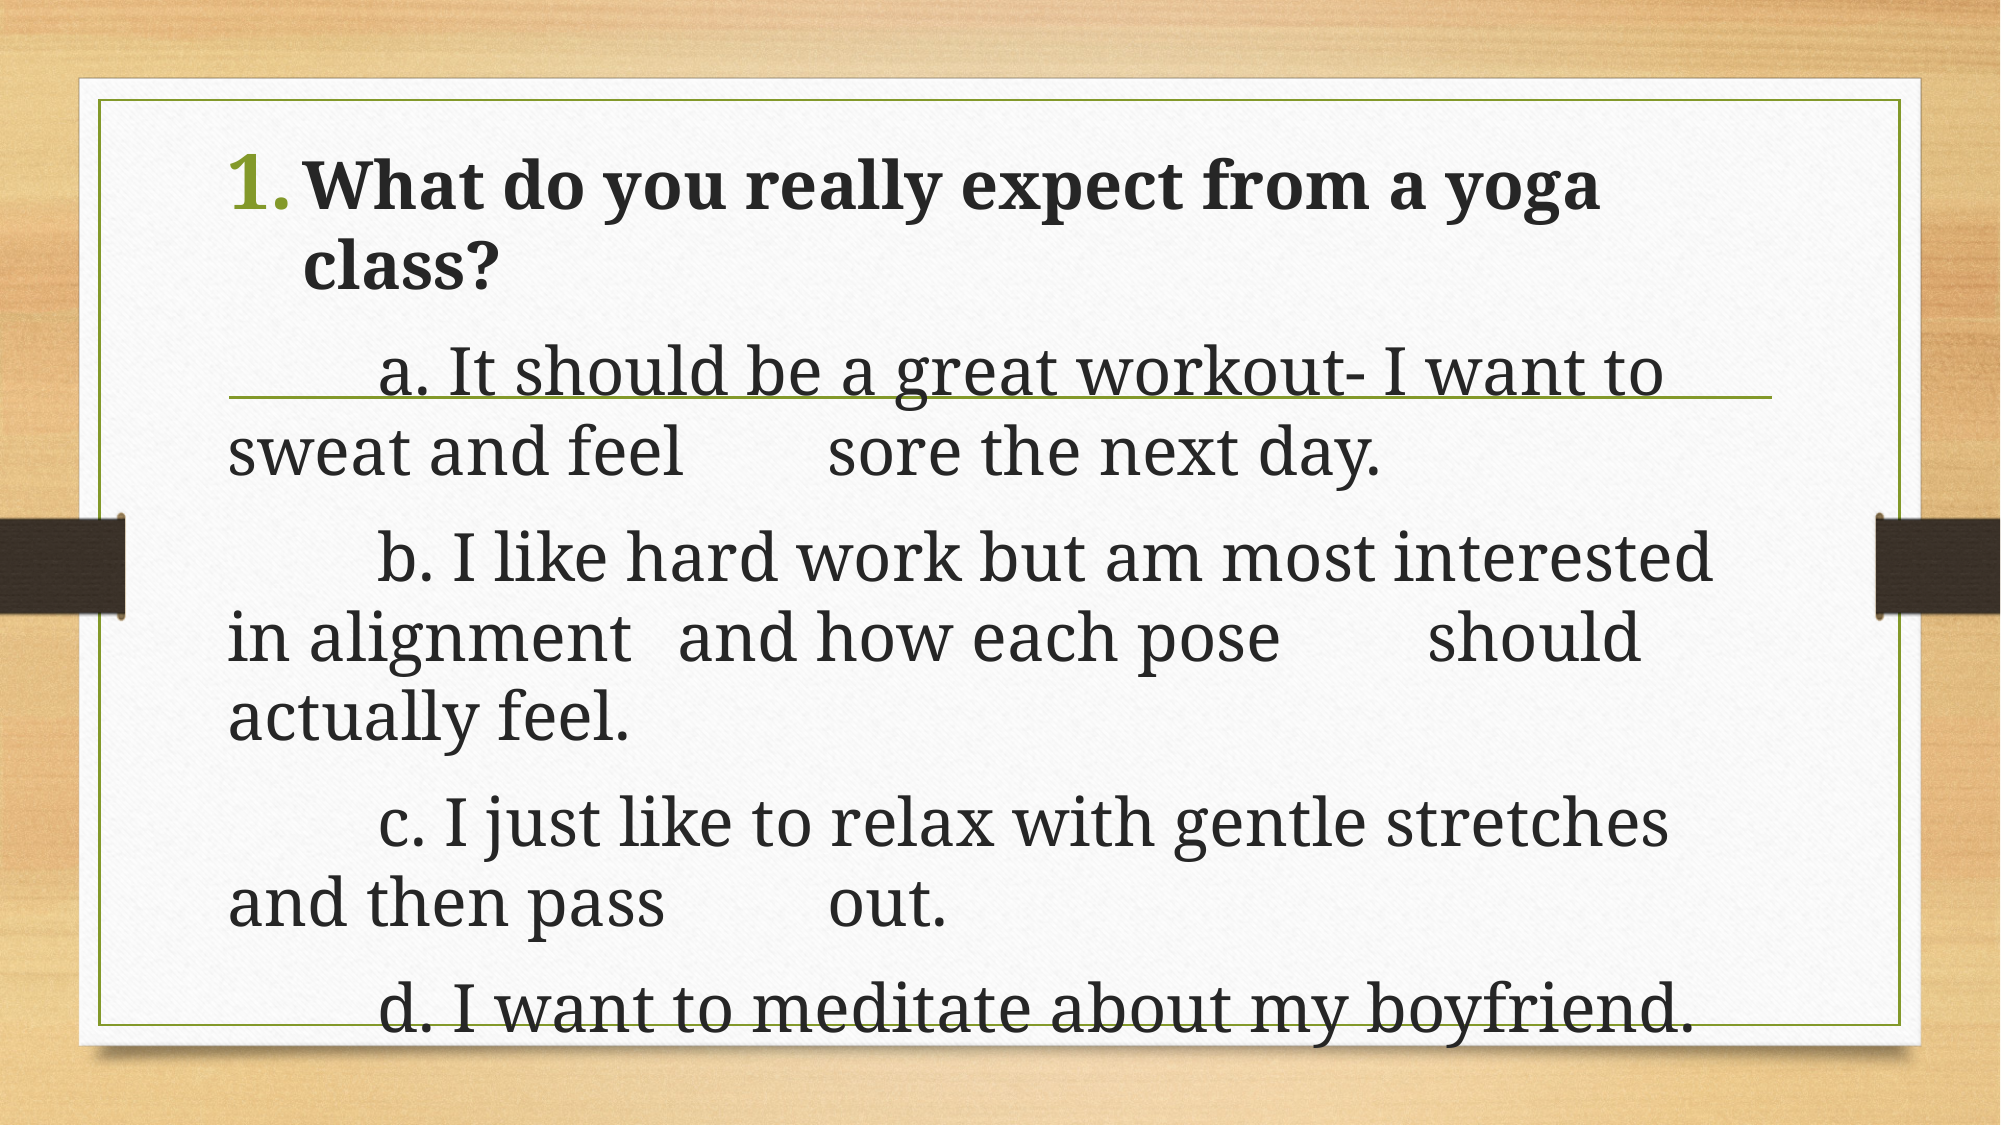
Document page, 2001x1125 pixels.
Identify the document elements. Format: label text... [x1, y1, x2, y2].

list What do you really expect from a yoga class? a. It should be a great workout- I want to sweat and feel sore the next day. b. I like hard work but am most interested in alignment and how each pose should actually feel. c. I just like to relax with gentle stretches and then pass out. d. I want to meditate about my boyfriend. [212, 135, 1788, 952]
picture [0, 0, 2001, 1125]
